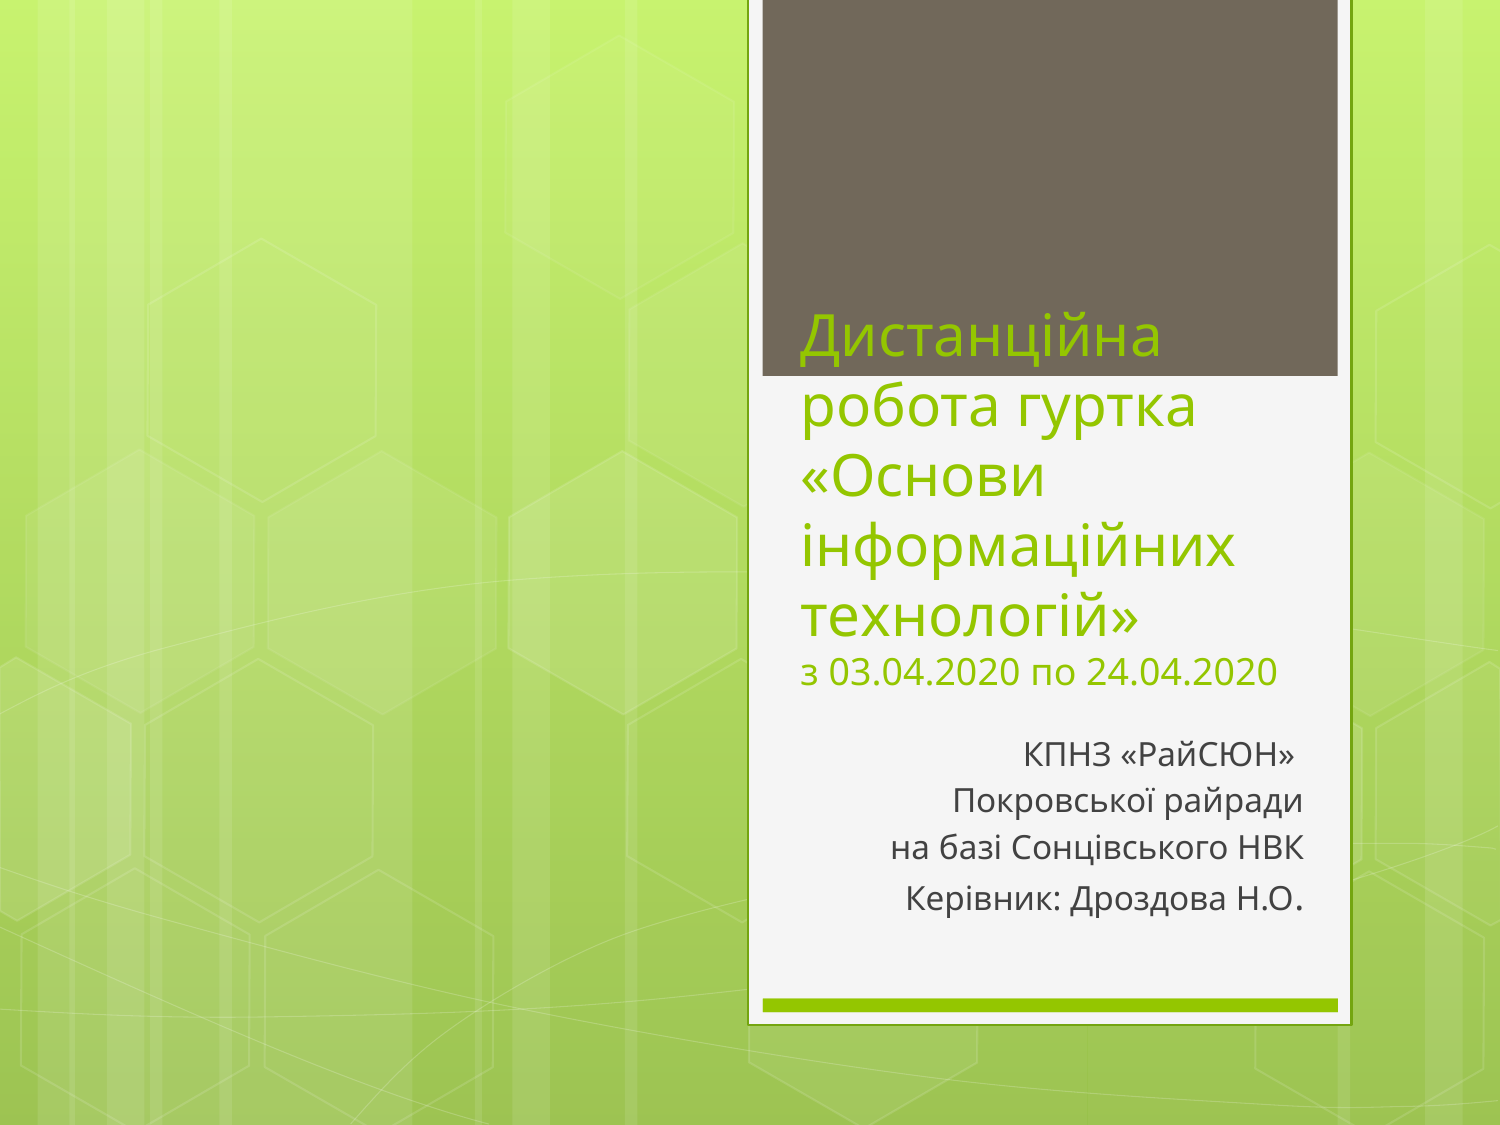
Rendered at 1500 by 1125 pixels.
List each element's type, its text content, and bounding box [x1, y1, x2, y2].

title Дистанційна робота гуртка «Основи інформаційних технологій» з 03.04.2020 по 24.04.2020 [785, 491, 1329, 771]
subtitle КПНЗ «РайСЮН» Покровської райради на базі Сонцівського НВК Керівник: Дроздова Н.О. [776, 725, 1320, 933]
